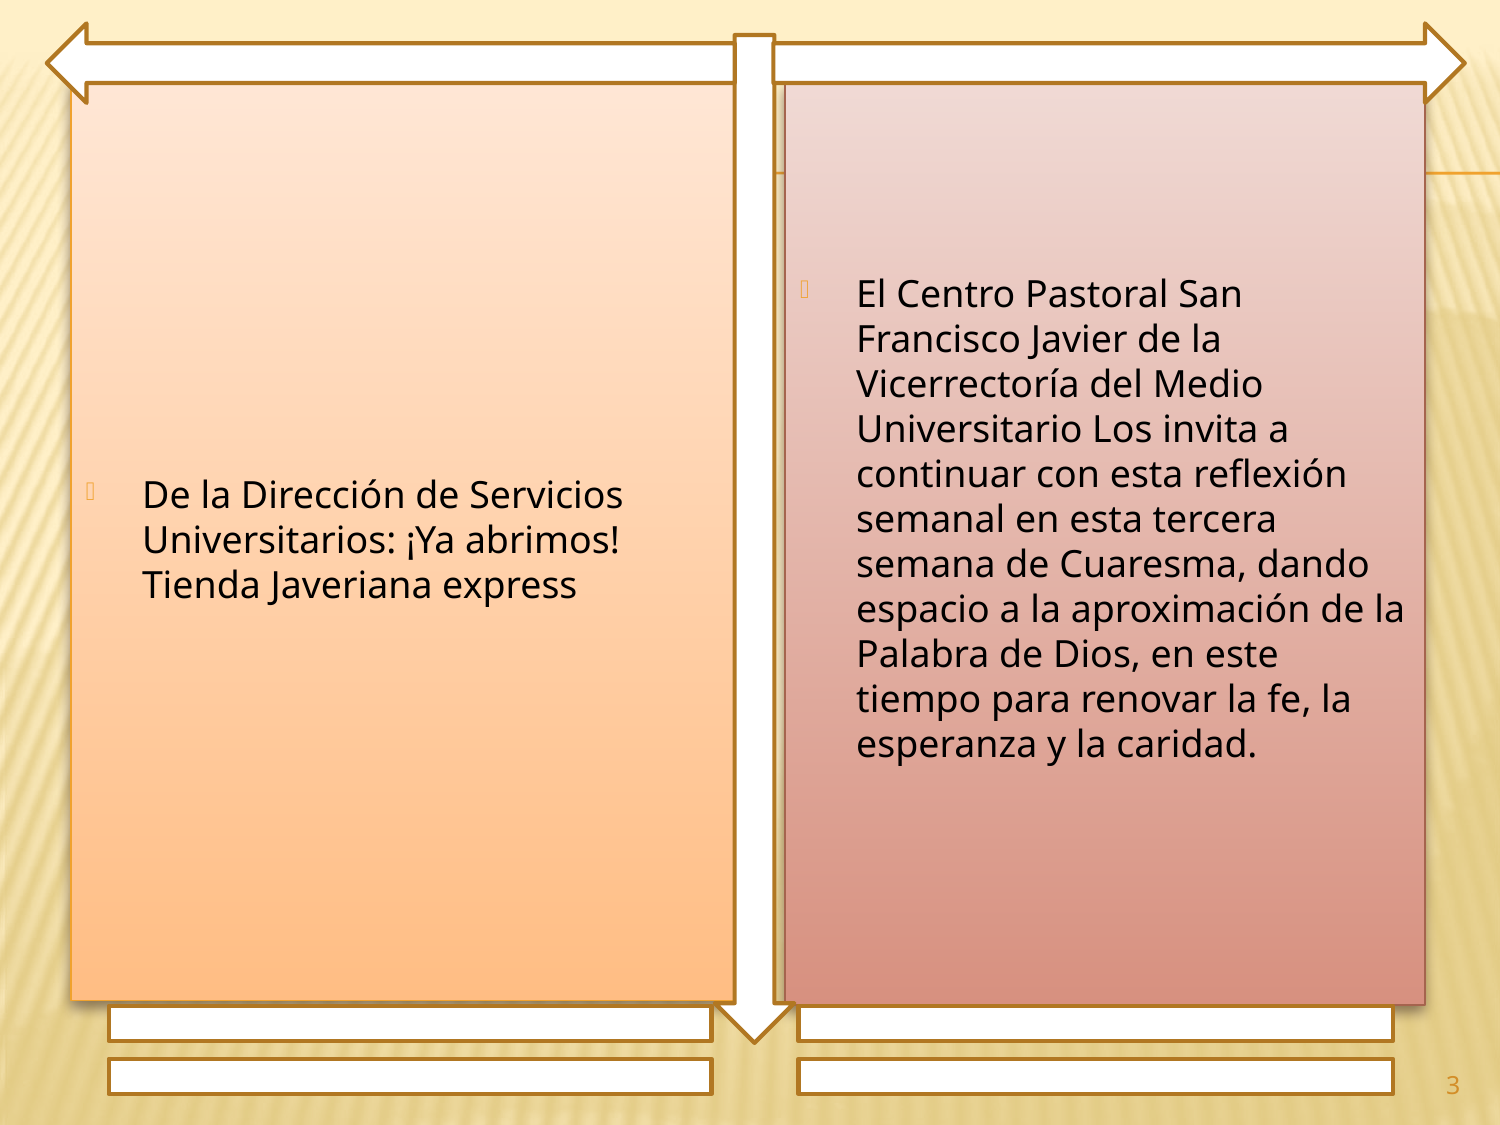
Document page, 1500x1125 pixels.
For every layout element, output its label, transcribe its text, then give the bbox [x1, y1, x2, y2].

text_box [712, 32, 797, 1046]
text_box [796, 1004, 1395, 1043]
list El Centro Pastoral San Francisco Javier de la Vicerrectoría del Medio Universitario Los invita a continuar con esta reflexión semanal en esta tercera semana de Cuaresma, dando espacio a la aproximación de la Palabra de Dios, en este tiempo para renovar la fe, la esperanza y la caridad. [784, 86, 1426, 1006]
text_box [771, 21, 1467, 105]
list De la Dirección de Servicios Universitarios: ¡Ya abrimos! Tienda Javeriana express [70, 86, 732, 1001]
text_box [44, 21, 737, 105]
text_box [796, 1057, 1395, 1096]
text_box [107, 1004, 714, 1043]
text_box [107, 1057, 714, 1096]
slide_number 3 [1350, 1062, 1475, 1103]
